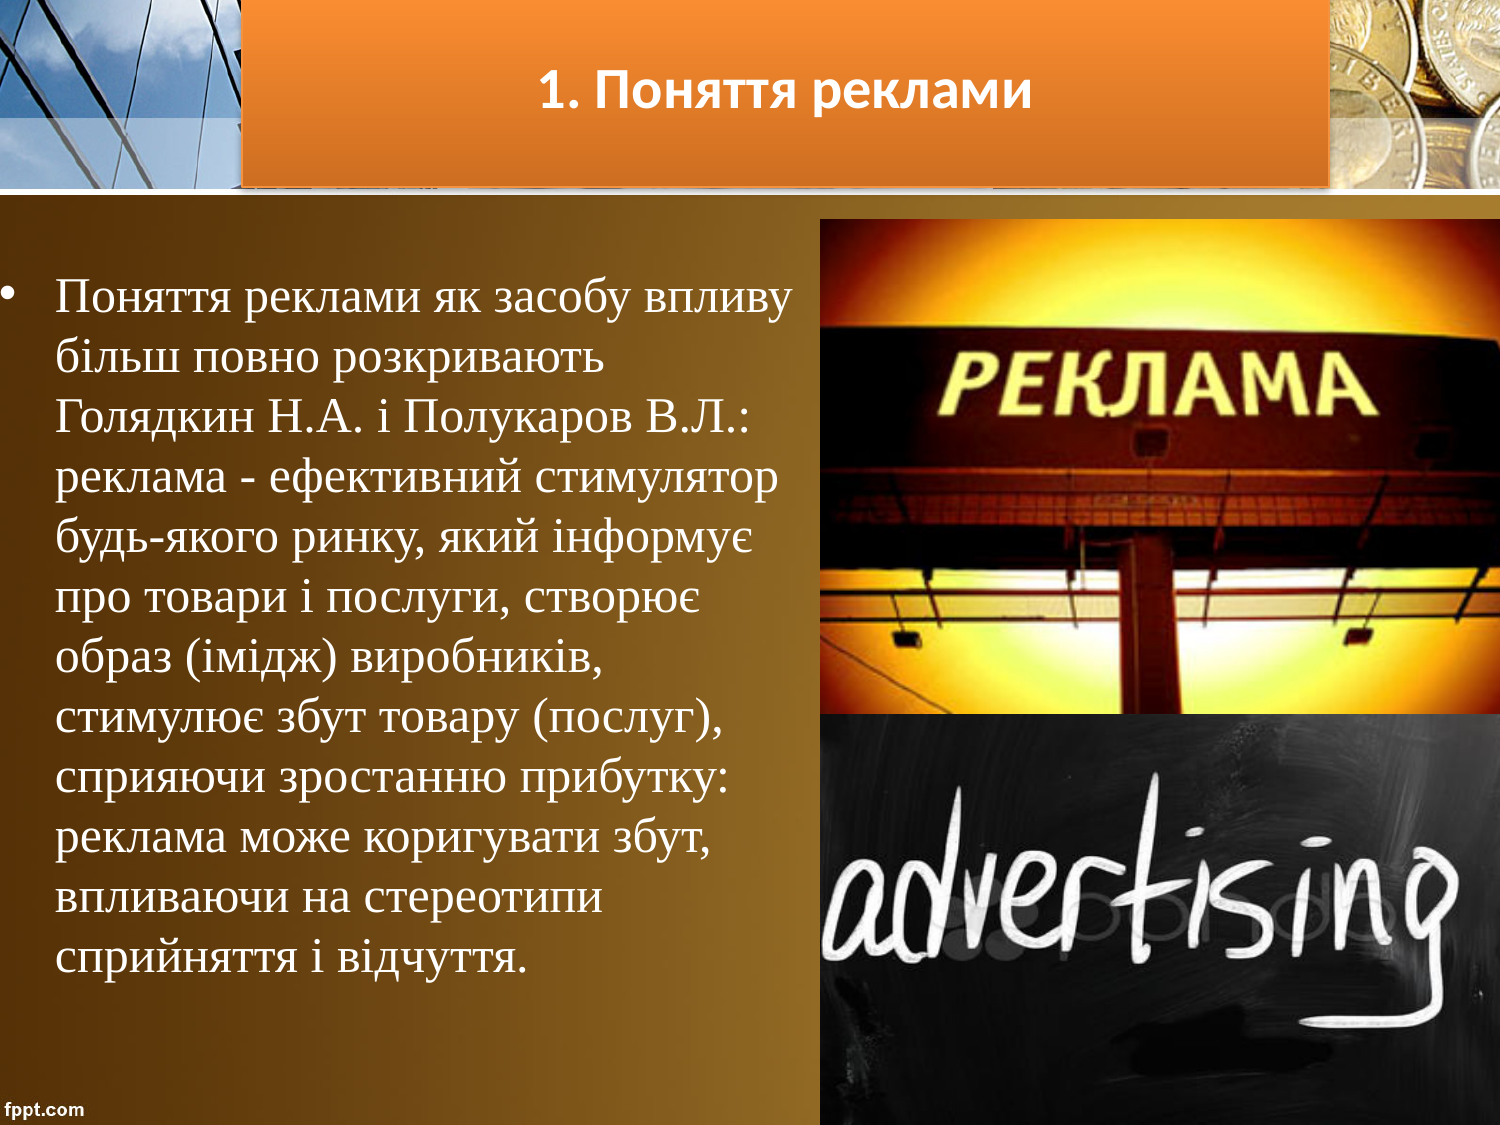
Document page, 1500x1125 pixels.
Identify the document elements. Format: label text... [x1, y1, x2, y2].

picture [0, 0, 1500, 1125]
list Поняття реклами як засобу впливу більш повно розкривають Голядкин Н.А. і Полукаров В.Л.: реклама - ефективний стимулятор будь-якого ринку, який інформує про товари і послуги, створює образ (імідж) виробників, стимулює збут товару (послуг), сприяючи зростанню прибутку: реклама може коригувати збут, впливаючи на стереотипи сприйняття і відчуття. [0, 255, 815, 1007]
title 1. Поняття реклами [241, 0, 1330, 188]
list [820, 714, 1500, 1125]
